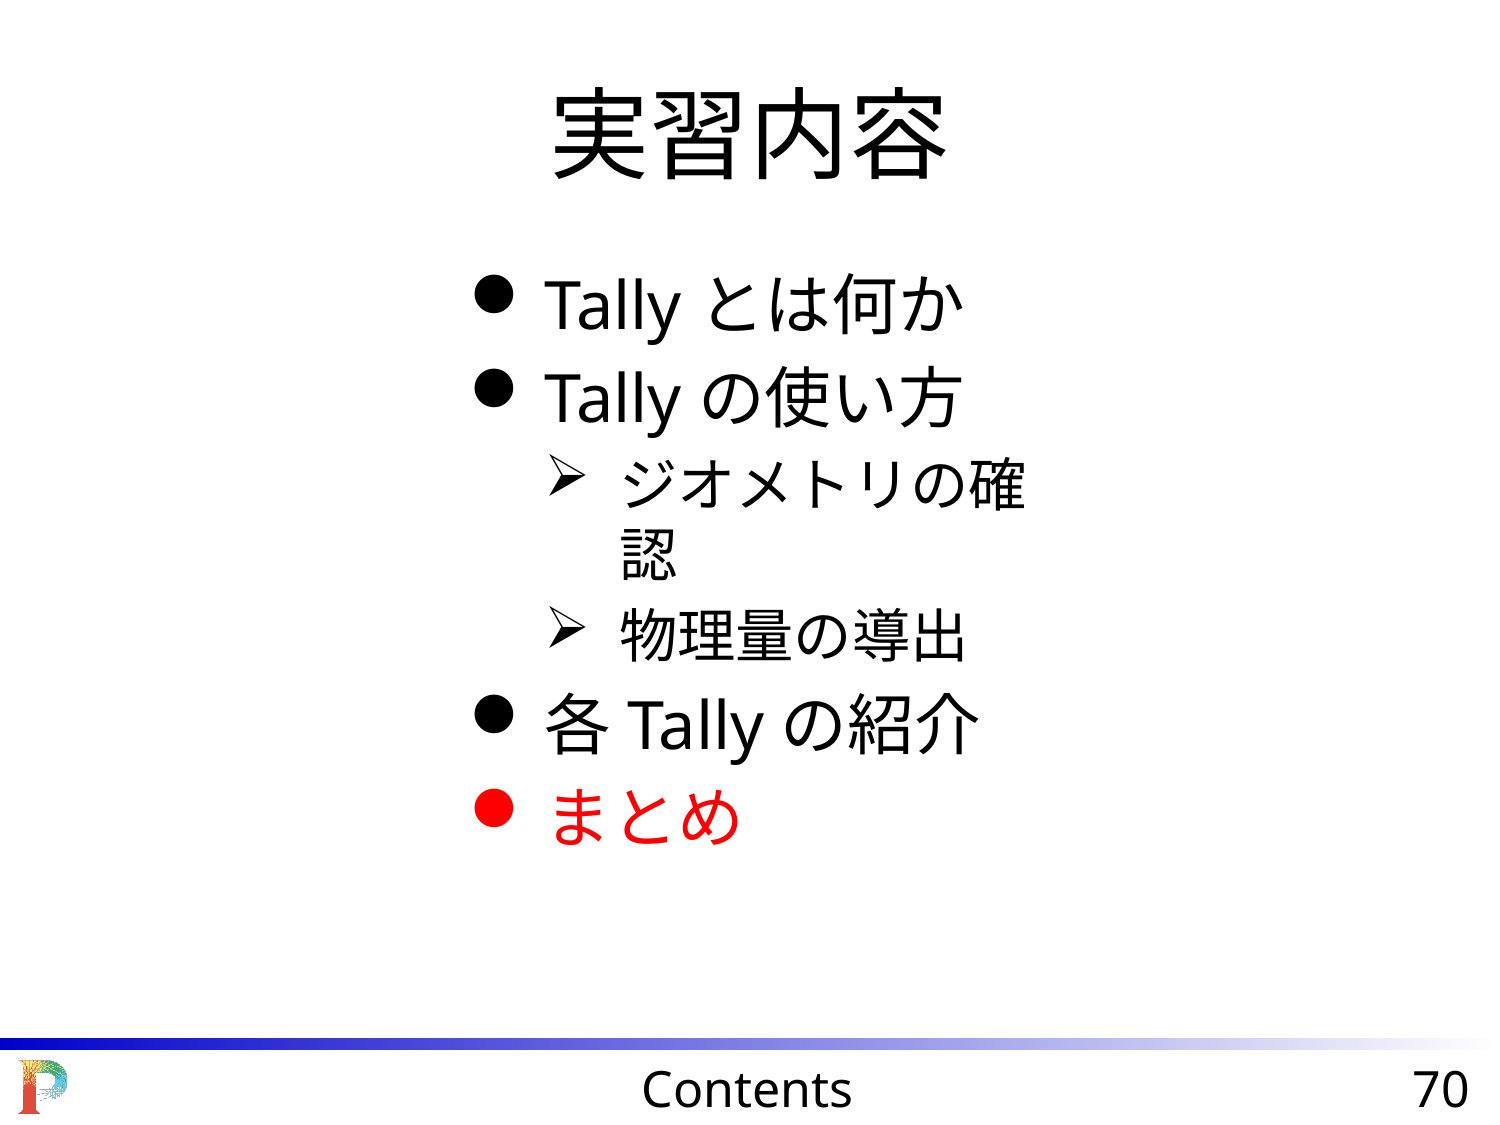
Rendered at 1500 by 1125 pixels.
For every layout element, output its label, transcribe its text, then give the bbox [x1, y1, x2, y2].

text_box Tallyとは何か Tallyの使い方 ジオメトリの確認 物理量の導出 各Tallyの紹介 まとめ [454, 255, 1074, 846]
text_box Contents [360, 1049, 1136, 1125]
picture [7, 1049, 78, 1125]
title 実習内容 [37, 37, 1463, 225]
